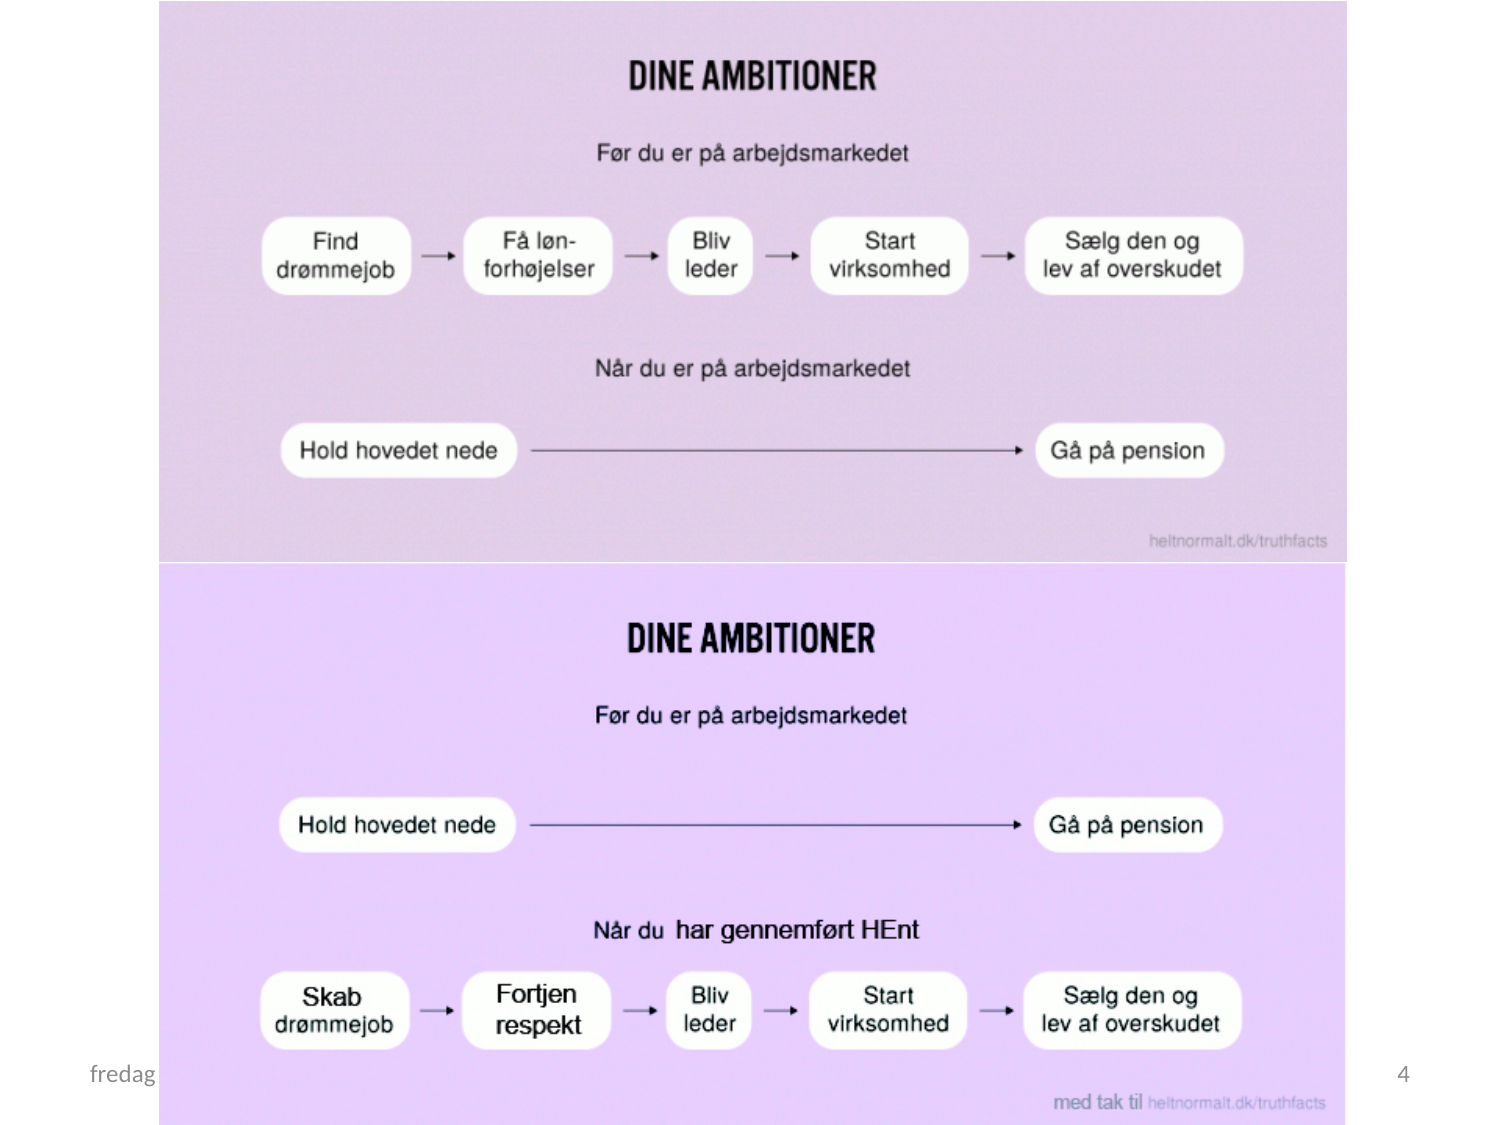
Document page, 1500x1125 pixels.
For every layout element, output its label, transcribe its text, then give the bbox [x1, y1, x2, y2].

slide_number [75, 1042, 154, 1103]
slide_number 4 [1351, 1042, 1425, 1103]
picture [159, 1, 1348, 1125]
